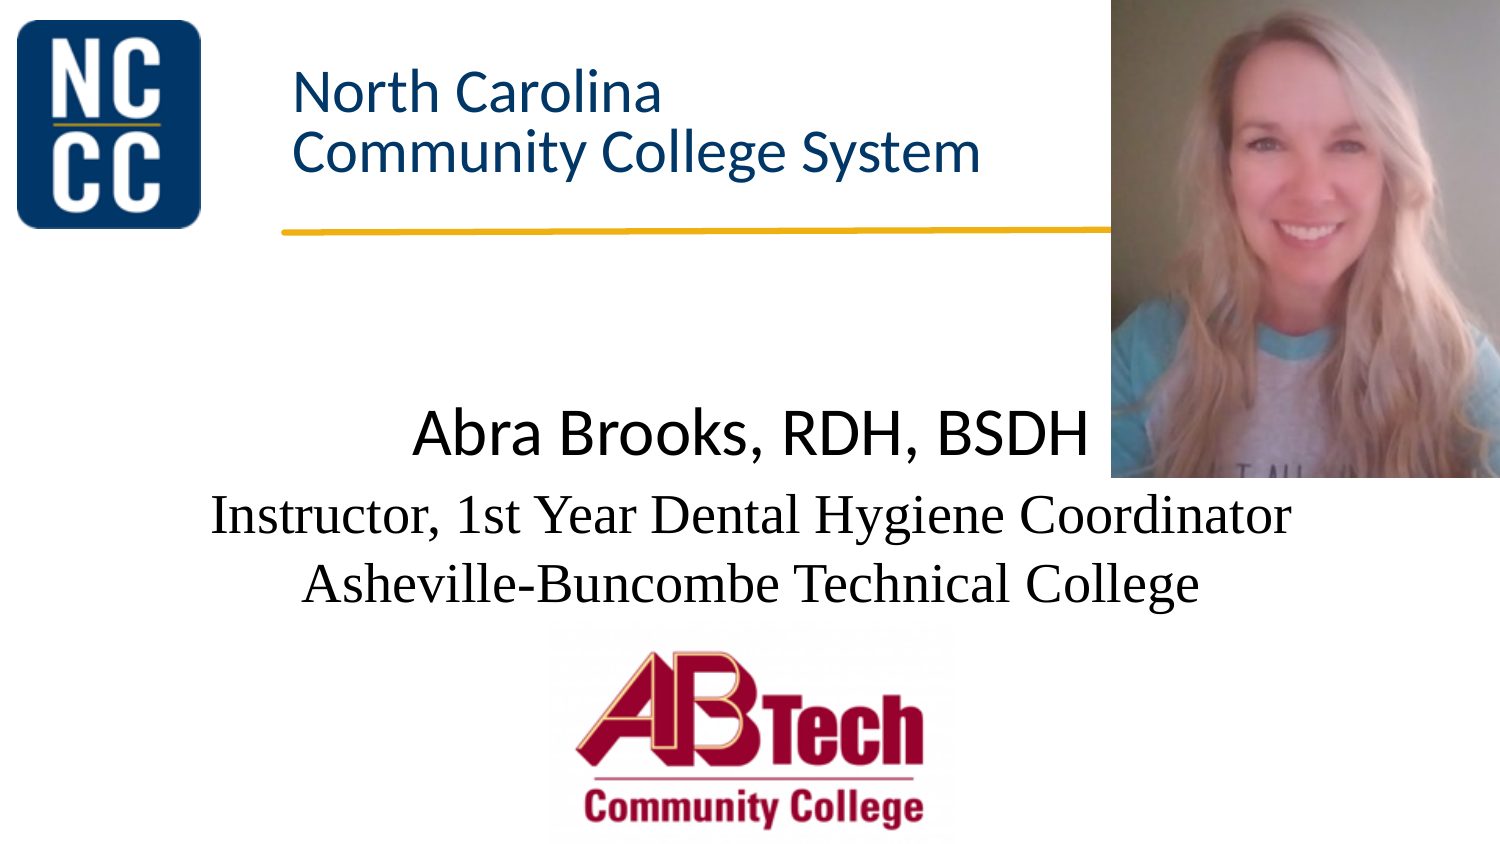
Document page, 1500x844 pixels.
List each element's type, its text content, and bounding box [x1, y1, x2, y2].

subtitle Instructor, 1st Year Dental Hygiene Coordinator Asheville-Buncombe Technical College [150, 477, 1354, 682]
picture [1111, 0, 1500, 478]
picture [17, 20, 201, 229]
picture [548, 620, 956, 844]
title Abra Brooks, RDH, BSDH [150, 301, 1111, 477]
